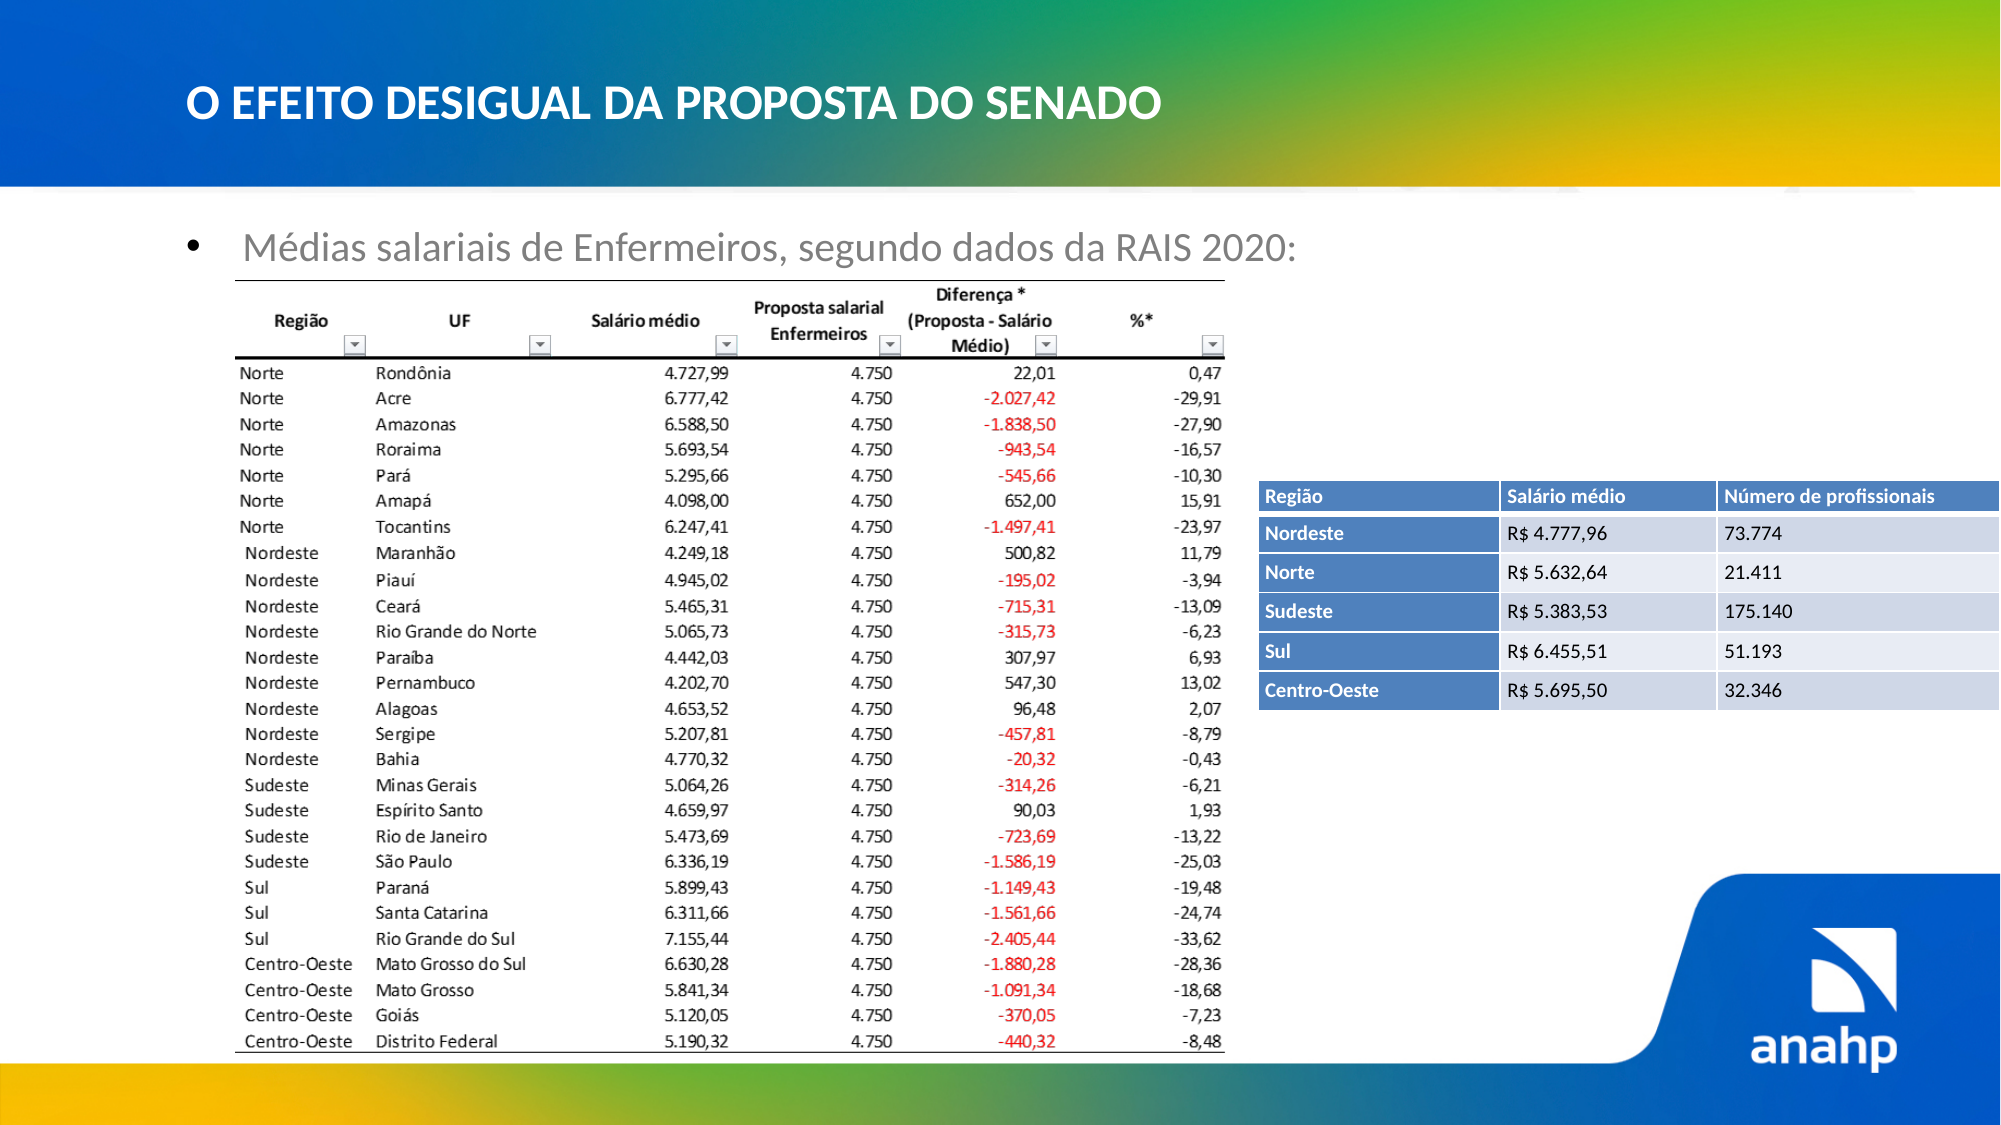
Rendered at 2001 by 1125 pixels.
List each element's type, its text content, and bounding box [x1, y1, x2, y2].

text_box Médias salariais de Enfermeiros, segundo dados da RAIS 2020: [171, 212, 1742, 278]
table_cell Centro-Oeste [1259, 672, 1499, 710]
table_cell R$ 6.455,51 [1501, 633, 1716, 670]
table_cell R$ 4.777,96 [1501, 517, 1716, 552]
table_header Região [1259, 481, 1499, 511]
table_header Número de profissionais [1718, 481, 1999, 511]
table_cell 73.774 [1718, 517, 1999, 552]
table_cell Sudeste [1259, 593, 1499, 631]
table_header Salário médio [1501, 481, 1716, 511]
table_cell Nordeste [1259, 517, 1499, 552]
table_cell 175.140 [1718, 593, 1999, 631]
table_cell R$ 5.695,50 [1501, 672, 1716, 710]
table_cell Norte [1259, 554, 1499, 592]
table_cell R$ 5.383,53 [1501, 593, 1716, 631]
table_cell 32.346 [1718, 672, 1999, 710]
table_cell R$ 5.632,64 [1501, 554, 1716, 592]
table_cell 51.193 [1718, 633, 1999, 670]
table_cell Sul [1259, 633, 1499, 670]
picture [0, 0, 2001, 1125]
text_box O EFEITO DESIGUAL DA PROPOSTA DO SENADO [171, 21, 1797, 179]
table_cell 21.411 [1718, 554, 1999, 592]
